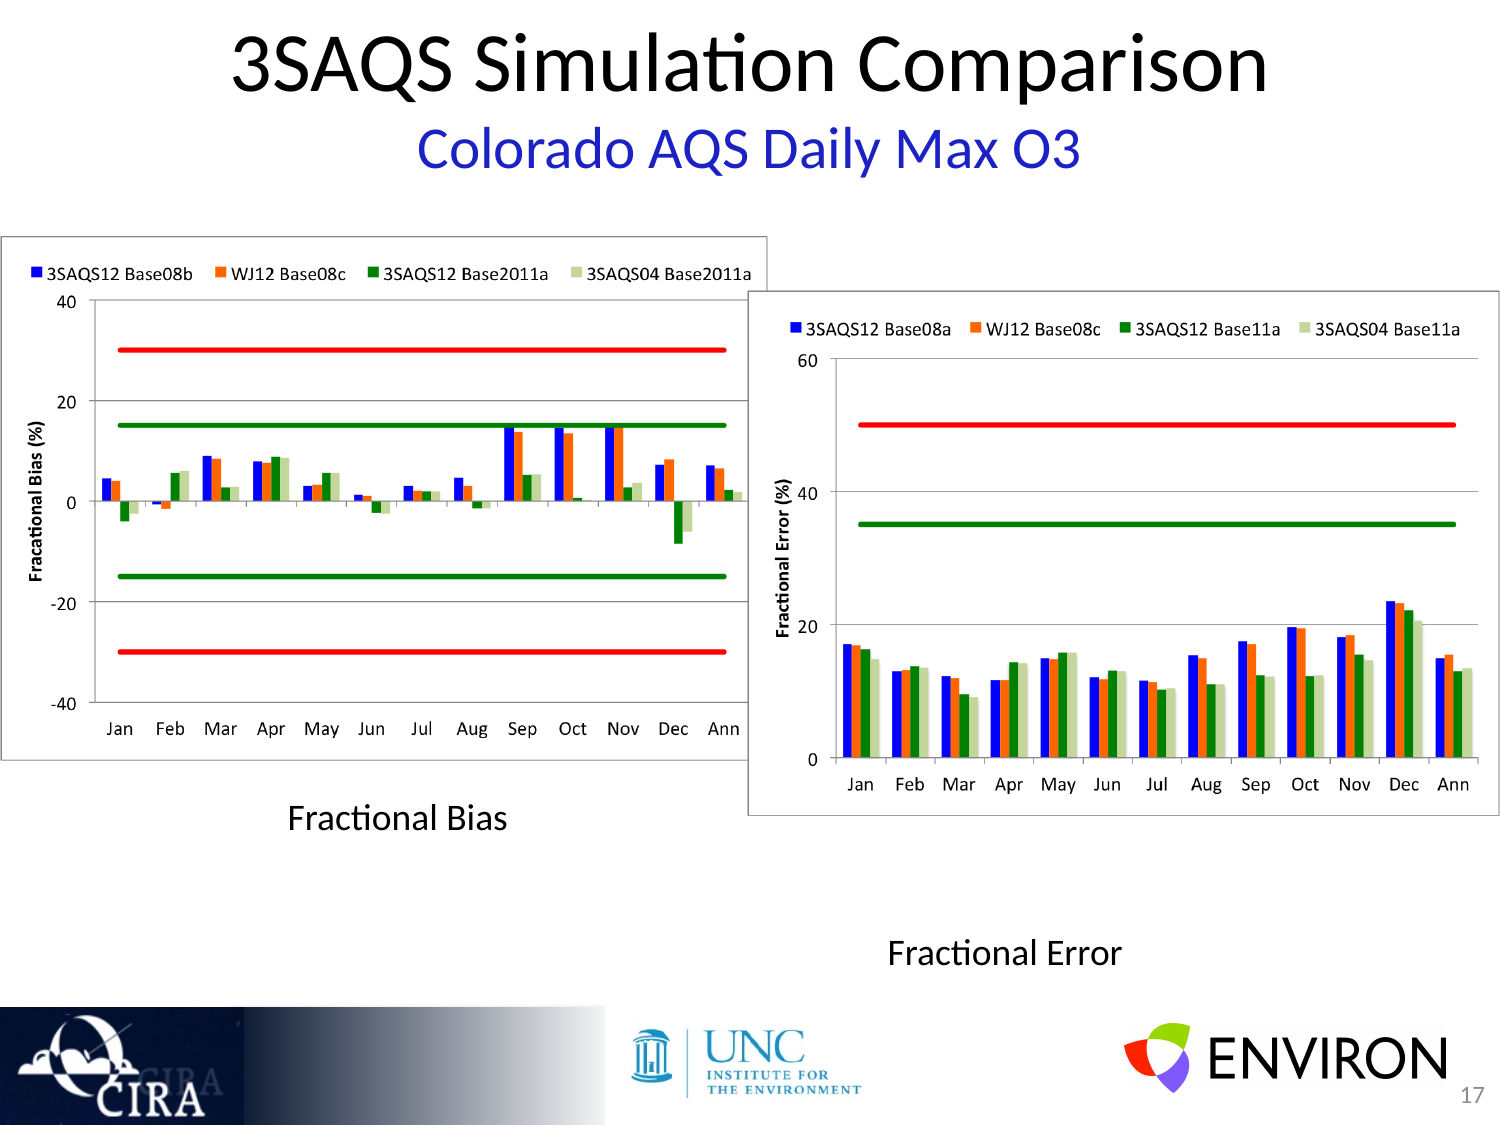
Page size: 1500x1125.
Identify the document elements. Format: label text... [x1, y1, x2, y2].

picture [605, 999, 887, 1125]
picture [0, 235, 1500, 816]
picture [1124, 1023, 1446, 1093]
title 3SAQS Simulation Comparison Colorado AQS Daily Max O3 [75, 0, 1425, 188]
picture [0, 1007, 244, 1125]
text_box Fractional Bias Fractional Error [273, 785, 1331, 981]
